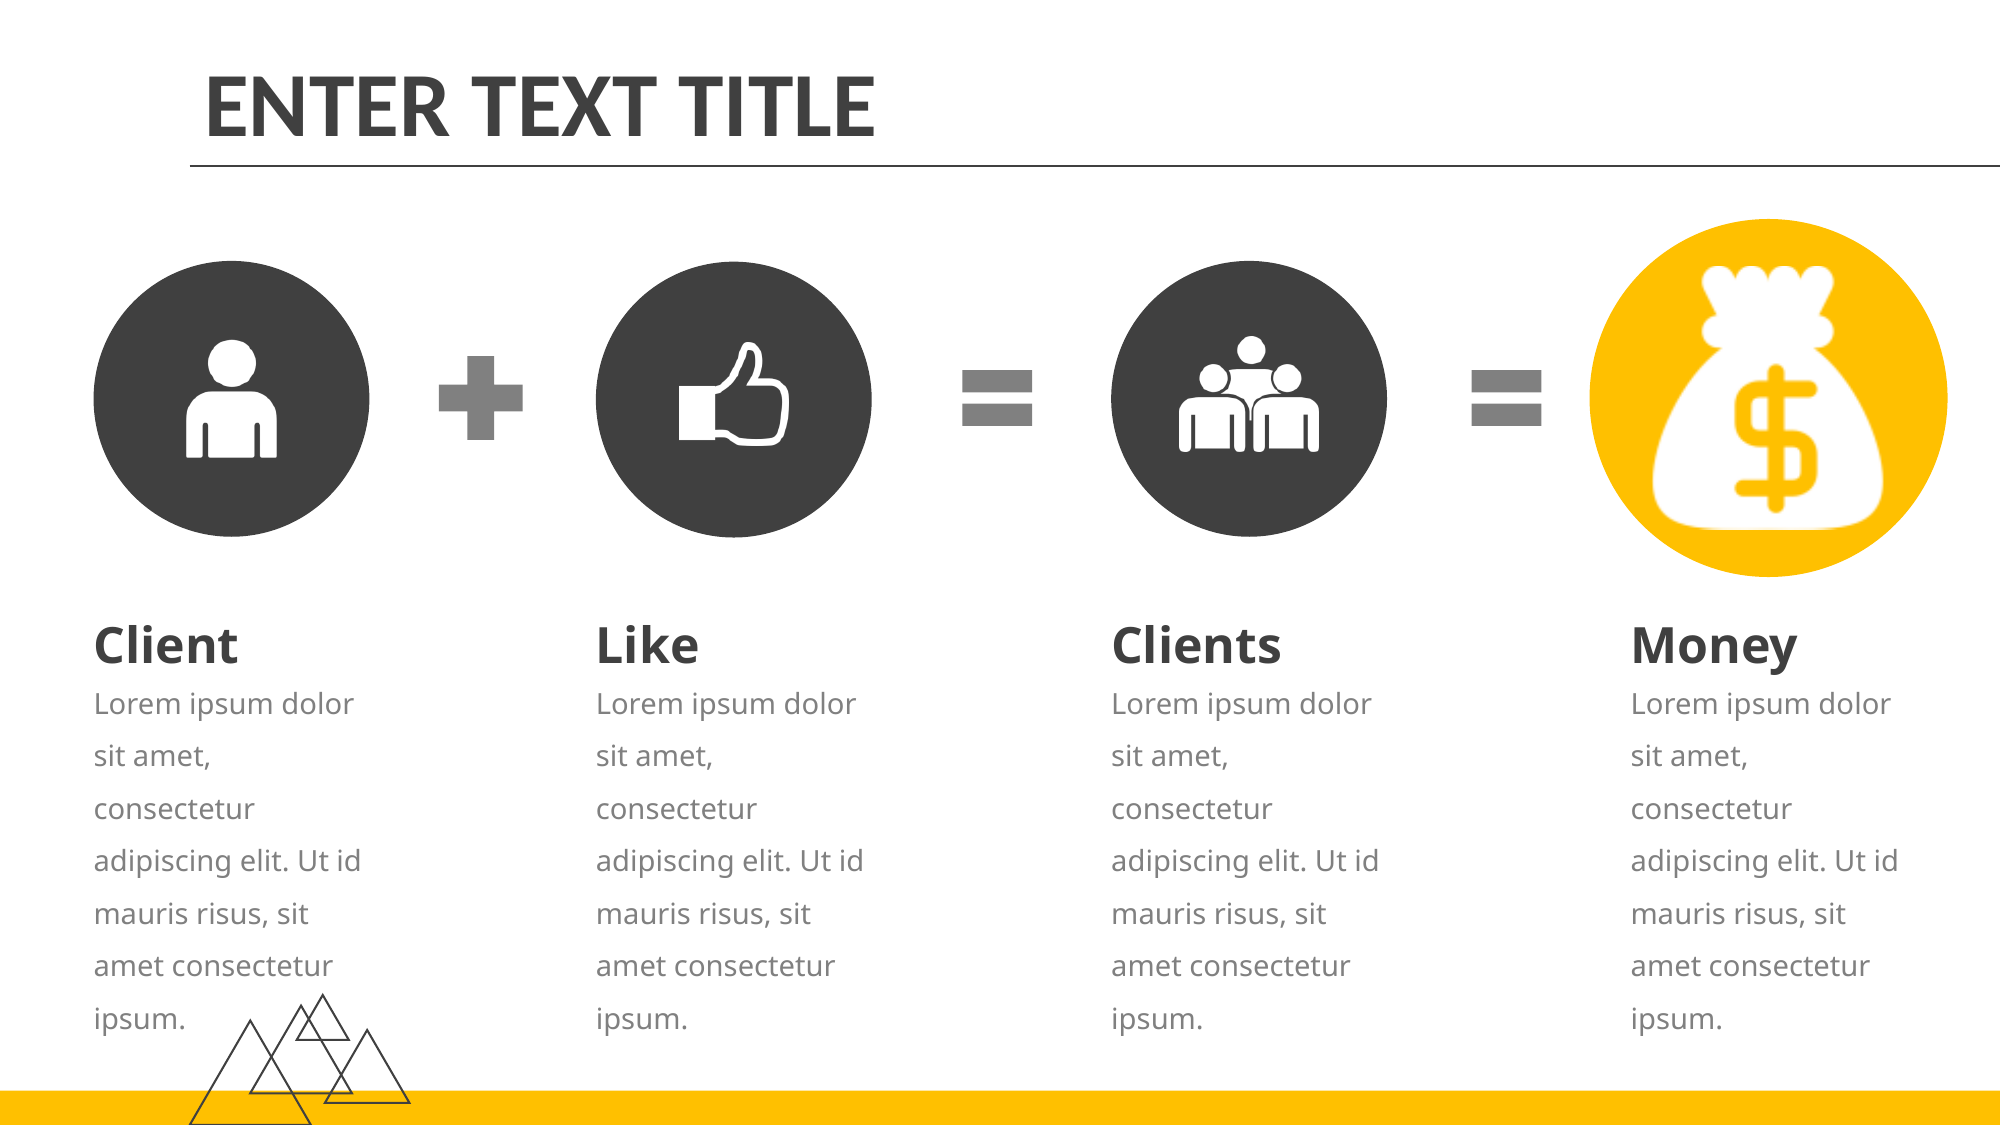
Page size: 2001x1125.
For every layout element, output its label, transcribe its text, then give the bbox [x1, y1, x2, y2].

text_box ENTER TEXT TITLE [189, 36, 1675, 162]
text_box Lorem ipsum dolor sit amet, consectetur adipiscing elit. Ut id mauris risus, sit amet consectetur ipsum. [1111, 667, 1387, 952]
text_box [410, 1090, 2000, 1125]
text_box [1471, 370, 1542, 393]
text_box Client [93, 610, 370, 667]
picture [1179, 336, 1319, 452]
text_box [1111, 260, 1388, 537]
picture [168, 317, 295, 480]
text_box [1900, 276, 1948, 520]
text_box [189, 994, 410, 1125]
text_box [438, 356, 523, 440]
text_box [962, 370, 1033, 393]
text_box Like [595, 610, 872, 667]
text_box Lorem ipsum dolor sit amet, consectetur adipiscing elit. Ut id mauris risus, sit amet consectetur ipsum. [93, 667, 370, 952]
text_box Lorem ipsum dolor sit amet, consectetur adipiscing elit. Ut id mauris risus, sit amet consectetur ipsum. [1630, 667, 1907, 952]
text_box Clients [1111, 610, 1387, 667]
text_box Lorem ipsum dolor sit amet, consectetur adipiscing elit. Ut id mauris risus, sit amet consectetur ipsum. [595, 667, 872, 952]
text_box Money [1630, 610, 1907, 667]
text_box [595, 261, 872, 538]
text_box [93, 260, 370, 537]
text_box [1589, 276, 1637, 520]
text_box [1647, 530, 1890, 578]
text_box [962, 403, 1033, 426]
text_box [1647, 218, 1890, 266]
text_box [1471, 403, 1542, 426]
picture [679, 342, 789, 446]
picture [1637, 266, 1900, 530]
text_box [0, 1090, 189, 1125]
